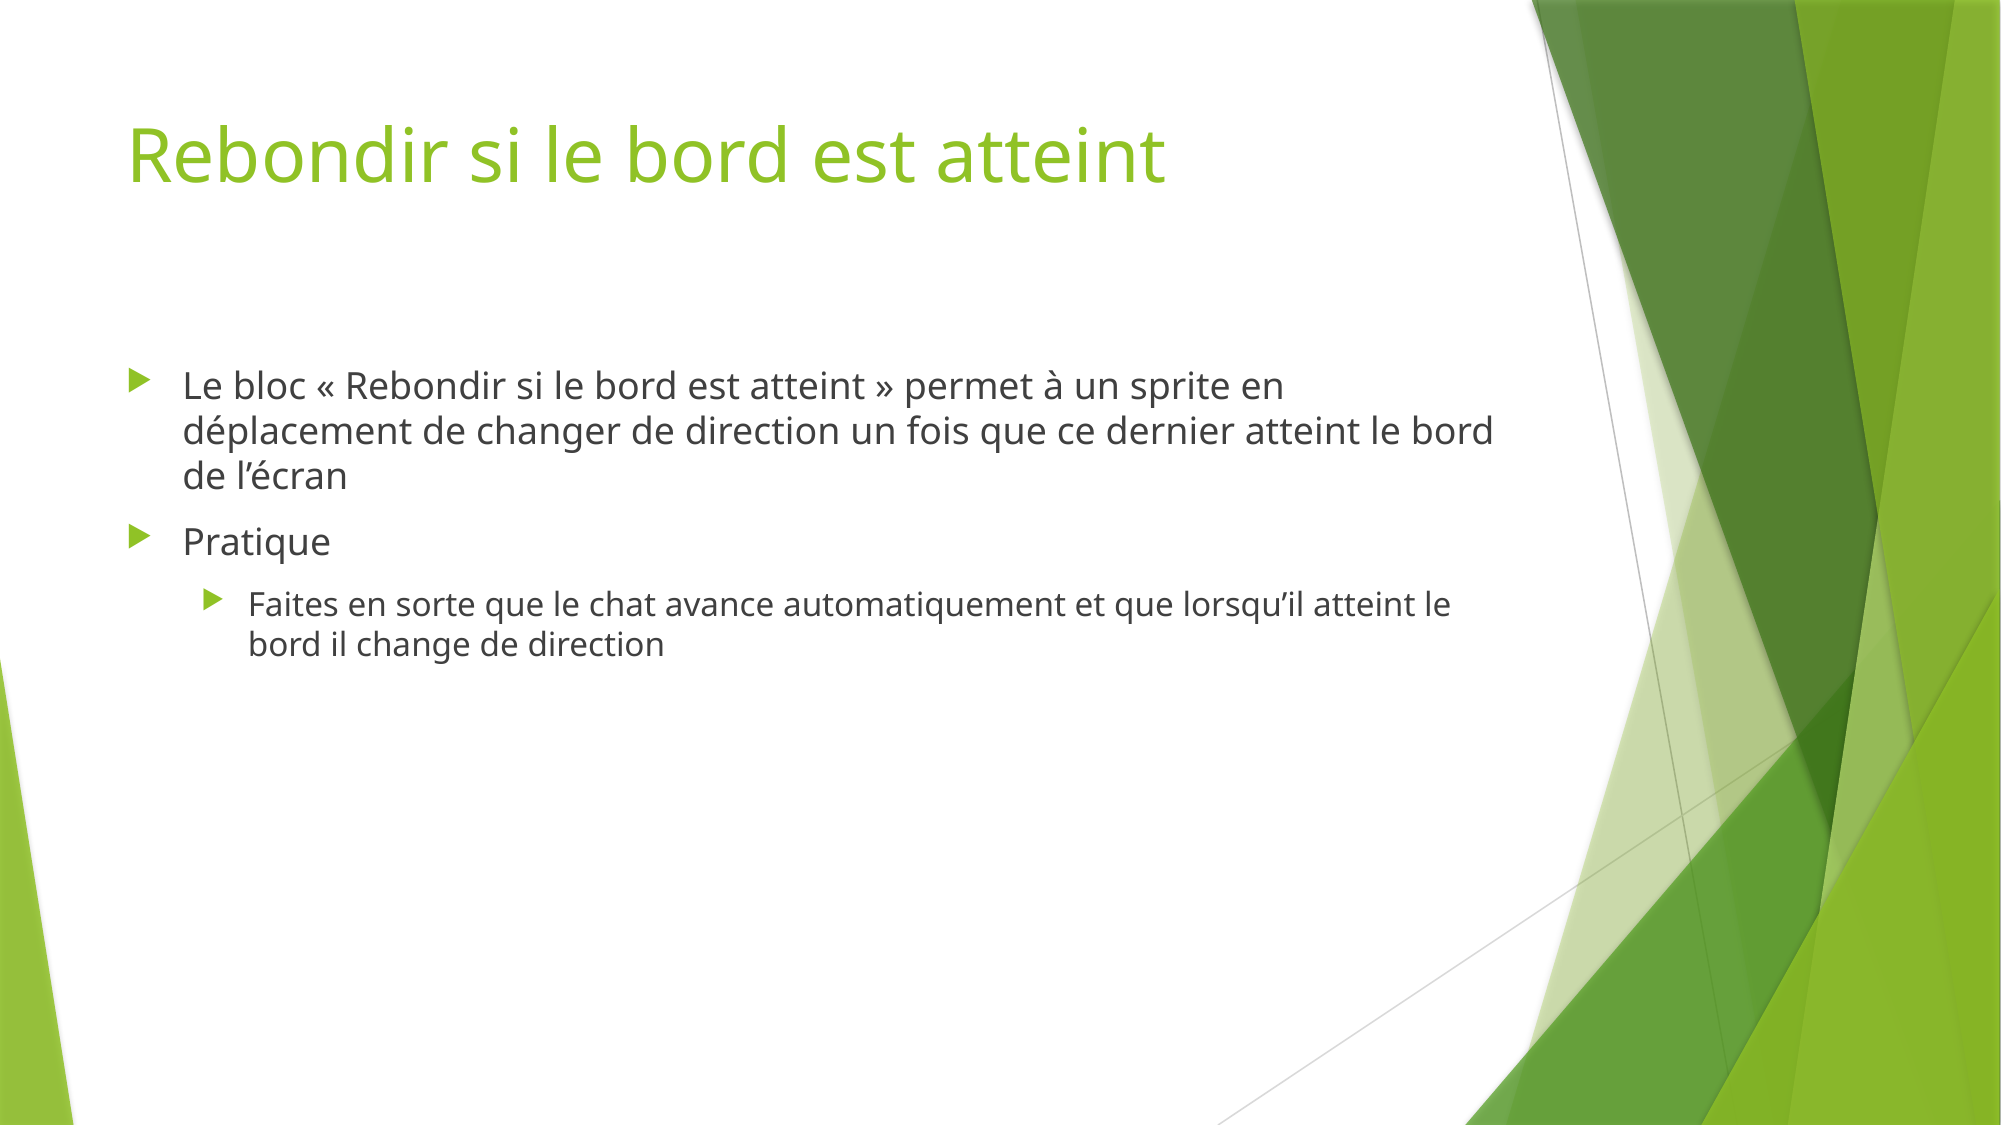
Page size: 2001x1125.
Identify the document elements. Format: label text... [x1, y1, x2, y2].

title Rebondir si le bord est atteint [111, 99, 1522, 317]
list Le bloc « Rebondir si le bord est atteint » permet à un sprite en déplacement de changer de direction un fois que ce dernier atteint le bord de l’écran Pratique Faites en sorte que le chat avance automatiquement et que lorsqu’il atteint le bord il change de direction [111, 354, 1522, 992]
